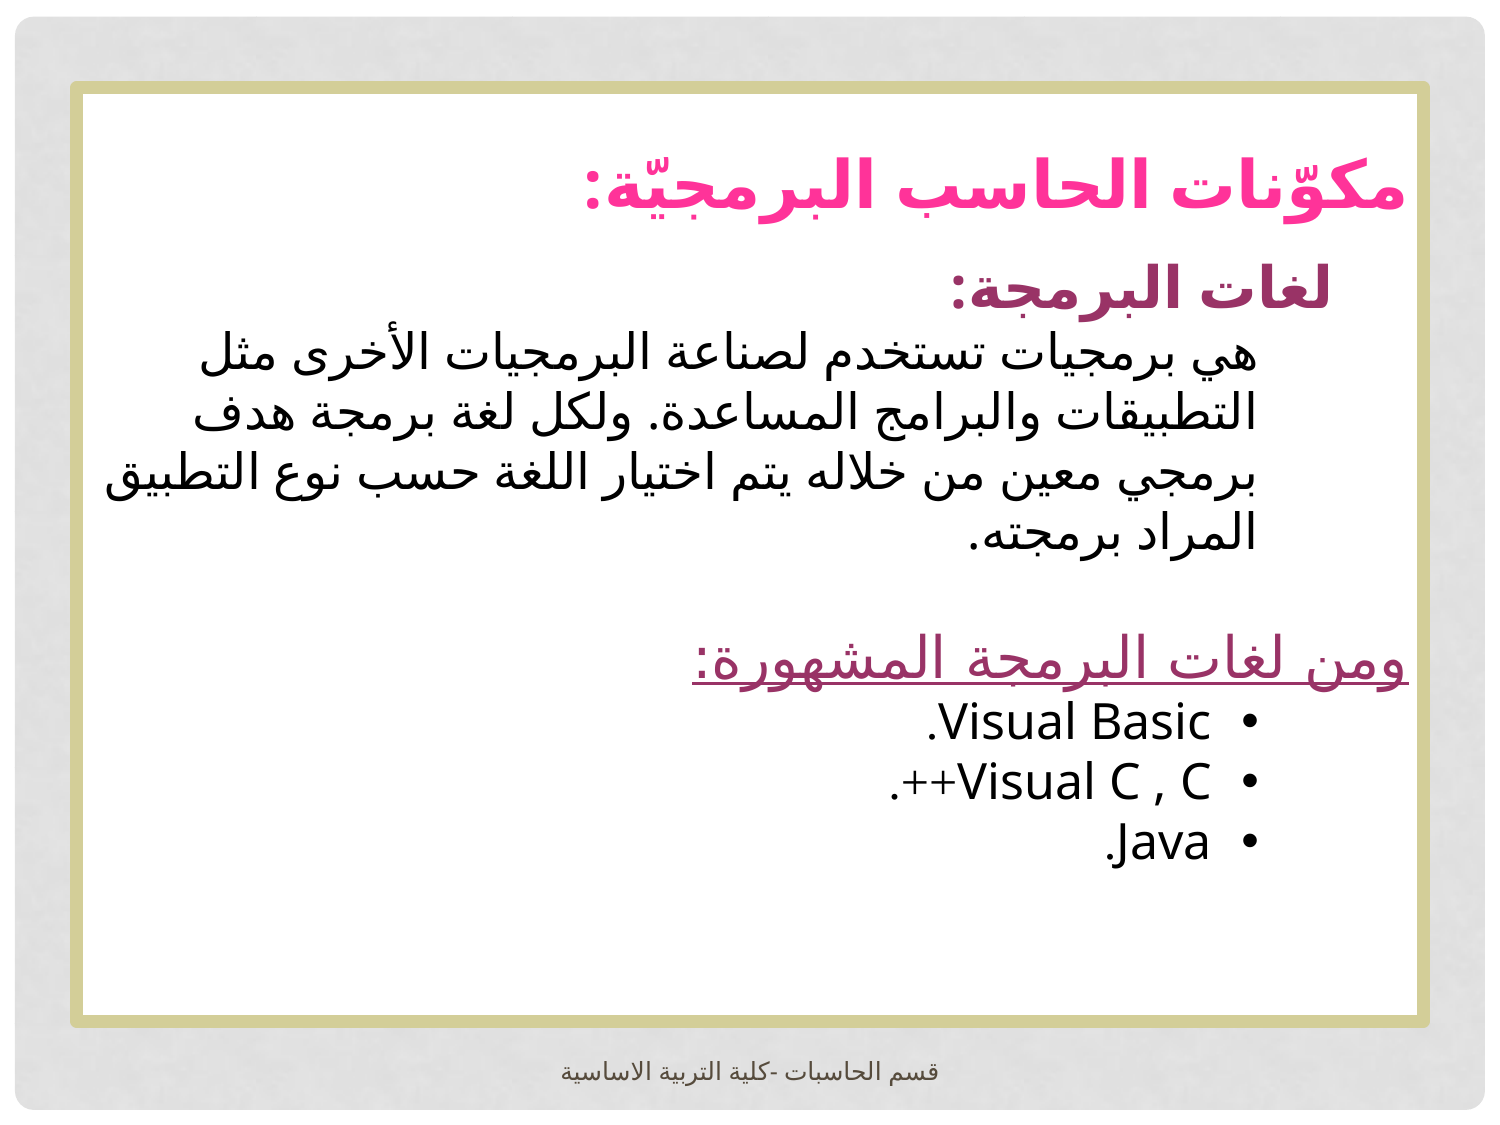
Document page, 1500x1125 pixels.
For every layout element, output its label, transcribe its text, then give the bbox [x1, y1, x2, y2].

text_box مكوّنات الحاسب البرمجيّة: لغات البرمجة: هي برمجيات تستخدم لصناعة البرمجيات الأخرى مثل التطبيقات والبرامج المساعدة. ولكل لغة برمجة هدف برمجي معين من خلاله يتم اختيار اللغة حسب نوع التطبيق المراد برمجته. ومن لغات البرمجة المشهورة: Visual Basic. Visual C , C++. Java. [76, 90, 1424, 937]
footer قسم الحاسبات -كلية التربية الاساسية [512, 1042, 988, 1103]
text_box [75, 85, 1425, 1024]
